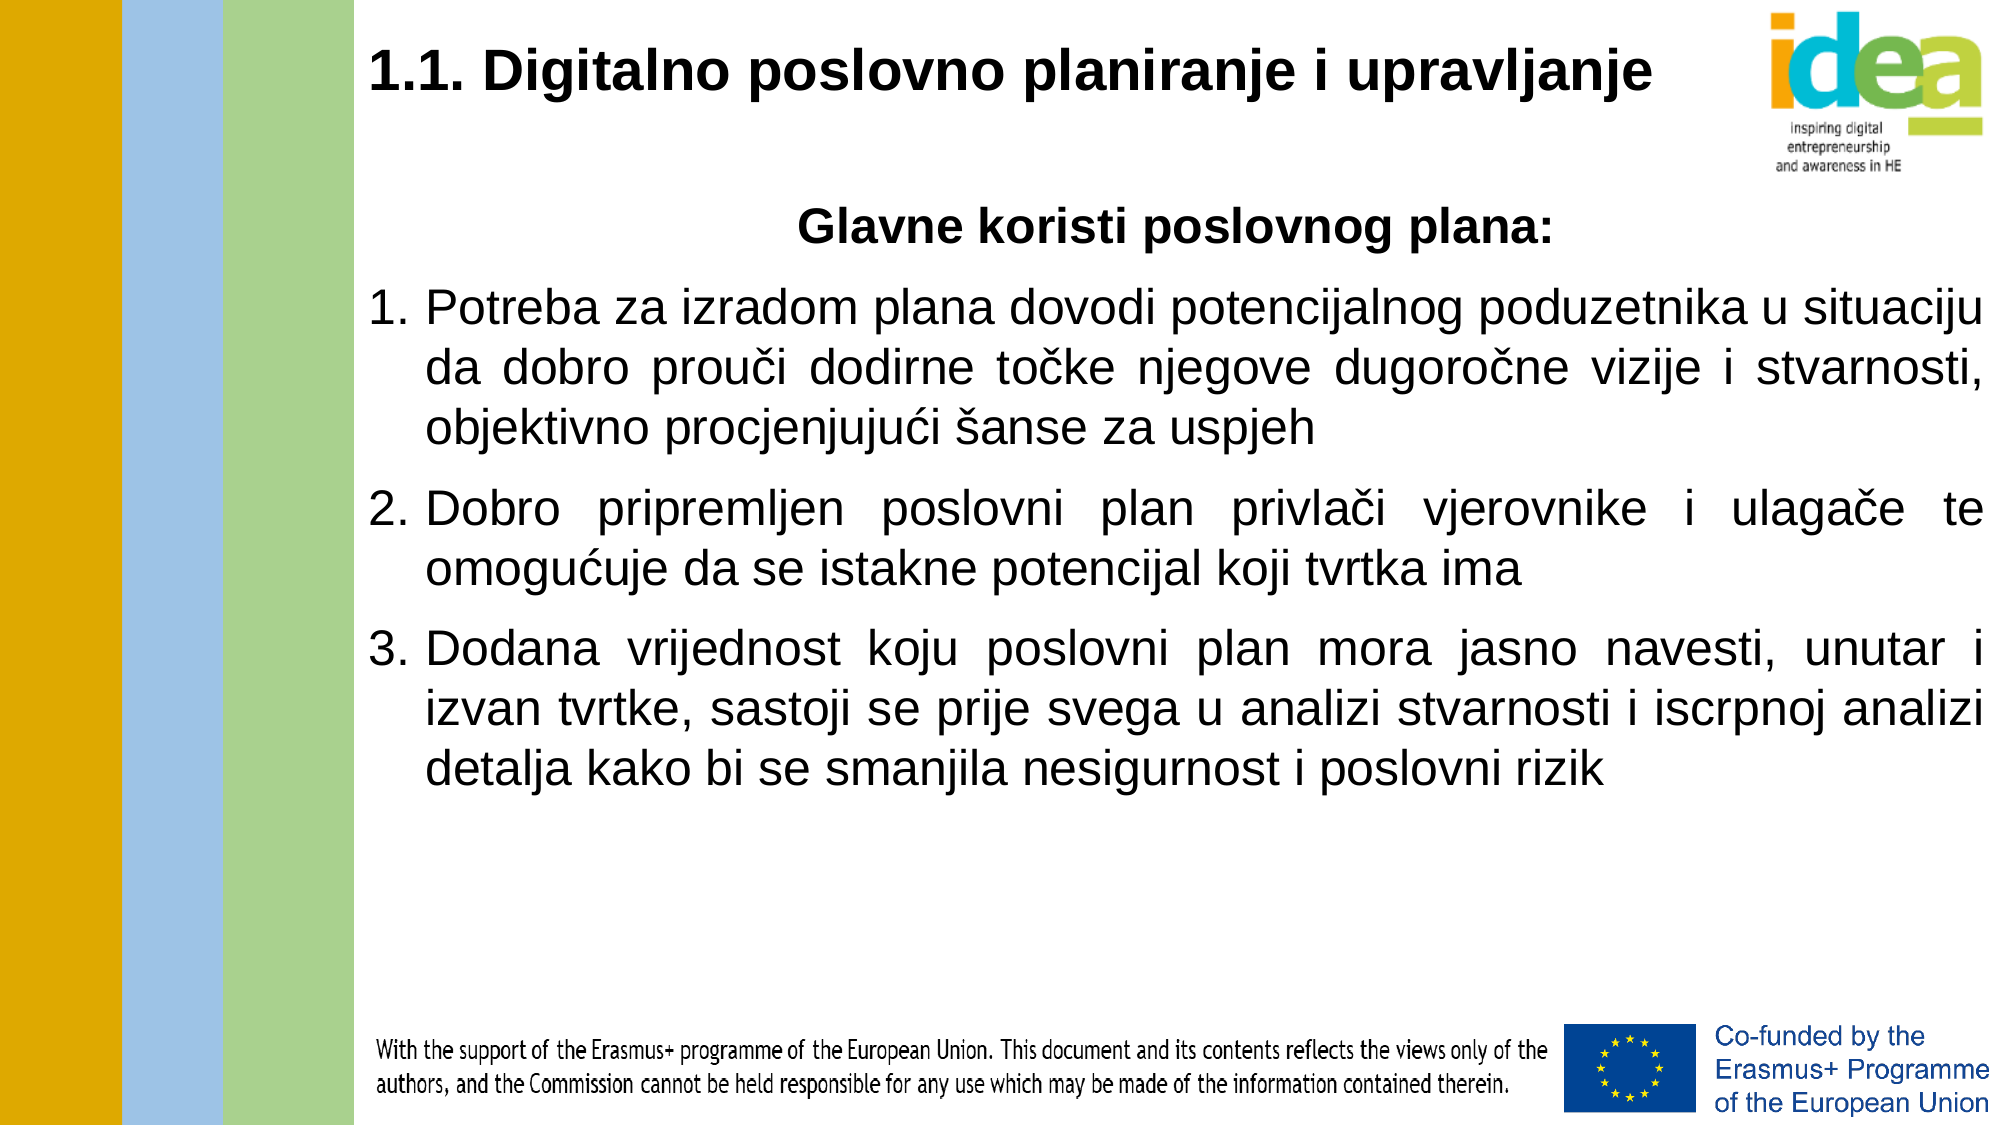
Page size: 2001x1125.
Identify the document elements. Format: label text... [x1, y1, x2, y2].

text_box [123, 0, 222, 1125]
subtitle Glavne koristi poslovnog plana: Potreba za izradom plana dovodi potencijalnog poduzetnika u situaciju da dobro prouči dodirne točke njegove dugoročne vizije i stvarnosti, objektivno procjenjujući šanse za uspjeh Dobro pripremljen poslovni plan privlači vjerovnike i ulagače te omogućuje da se istakne potencijal koji tvrtka ima Dodana vrijednost koju poslovni plan mora jasno navesti, unutar i izvan tvrtke, sastoji se prije svega u analizi stvarnosti i iscrpnoj analizi detalja kako bi se smanjila nesigurnost i poslovni rizik [354, 185, 2000, 961]
text_box [0, 0, 123, 1125]
picture [363, 1024, 1989, 1118]
text_box 1.1. Digitalno poslovno planiranje i upravljanje [353, 24, 1711, 110]
picture [1750, 0, 2000, 186]
text_box [222, 0, 355, 1125]
